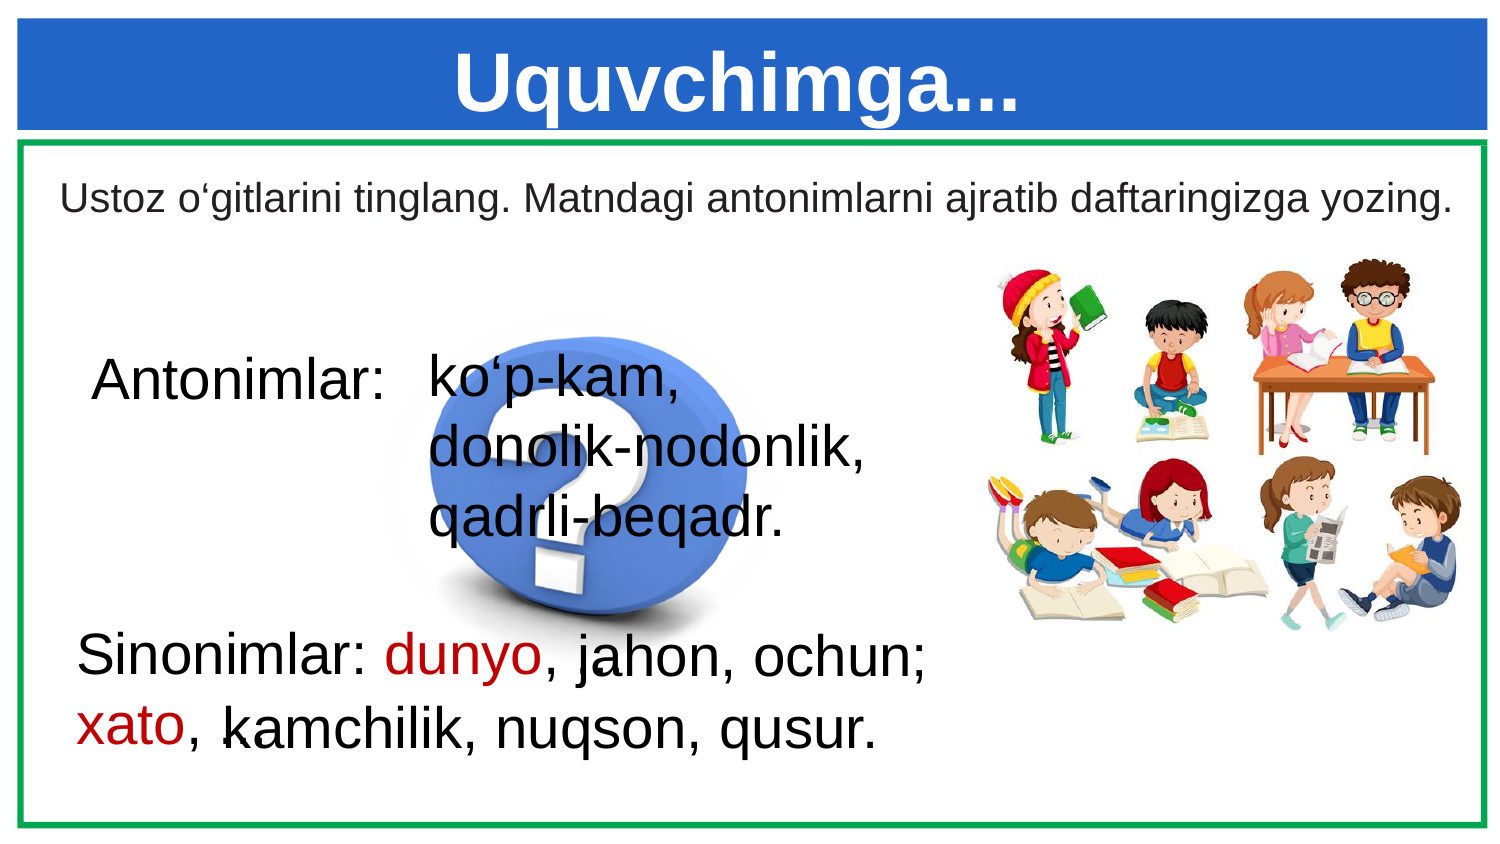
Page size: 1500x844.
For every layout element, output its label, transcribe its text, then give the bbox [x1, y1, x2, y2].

text_box kamchilik, nuqson, qusur. [191, 682, 967, 768]
title Uquvchimga... [66, 28, 1410, 130]
text_box ko‘p-kam, donolik-nodonlik, qadrli-beqadr. [791, 331, 894, 556]
text_box Antonimlar: [76, 333, 366, 419]
picture [981, 250, 1467, 639]
picture [371, 307, 787, 669]
list Ustoz o‘gitlarini tinglang. Matndagi antonimlarni ajratib daftaringizga yozing. [36, 170, 1471, 222]
text_box Sinonimlar: dunyo, ... xato, ... [61, 609, 546, 764]
text_box jahon, ochun; [546, 610, 958, 682]
